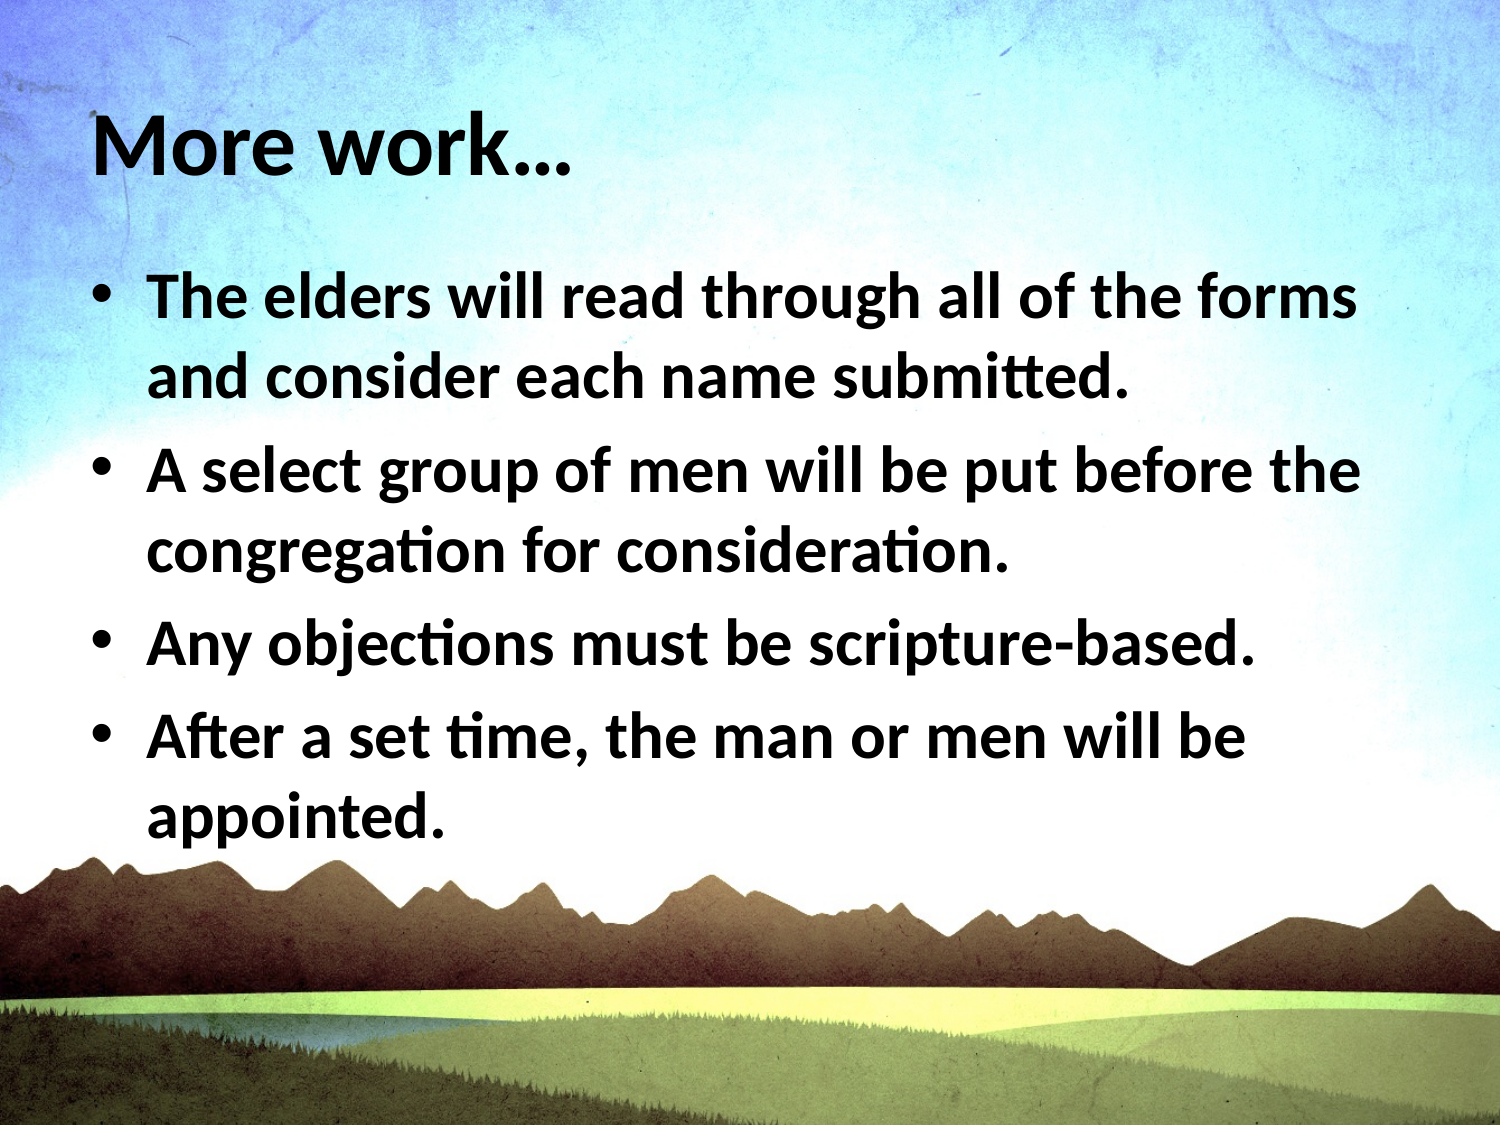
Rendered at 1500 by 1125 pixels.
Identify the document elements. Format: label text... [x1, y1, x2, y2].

list The elders will read through all of the forms and consider each name submitted. A select group of men will be put before the congregation for consideration. Any objections must be scripture-based. After a set time, the man or men will be appointed. [75, 244, 1425, 987]
picture [0, 0, 1500, 1125]
title More work… [75, 45, 1425, 233]
